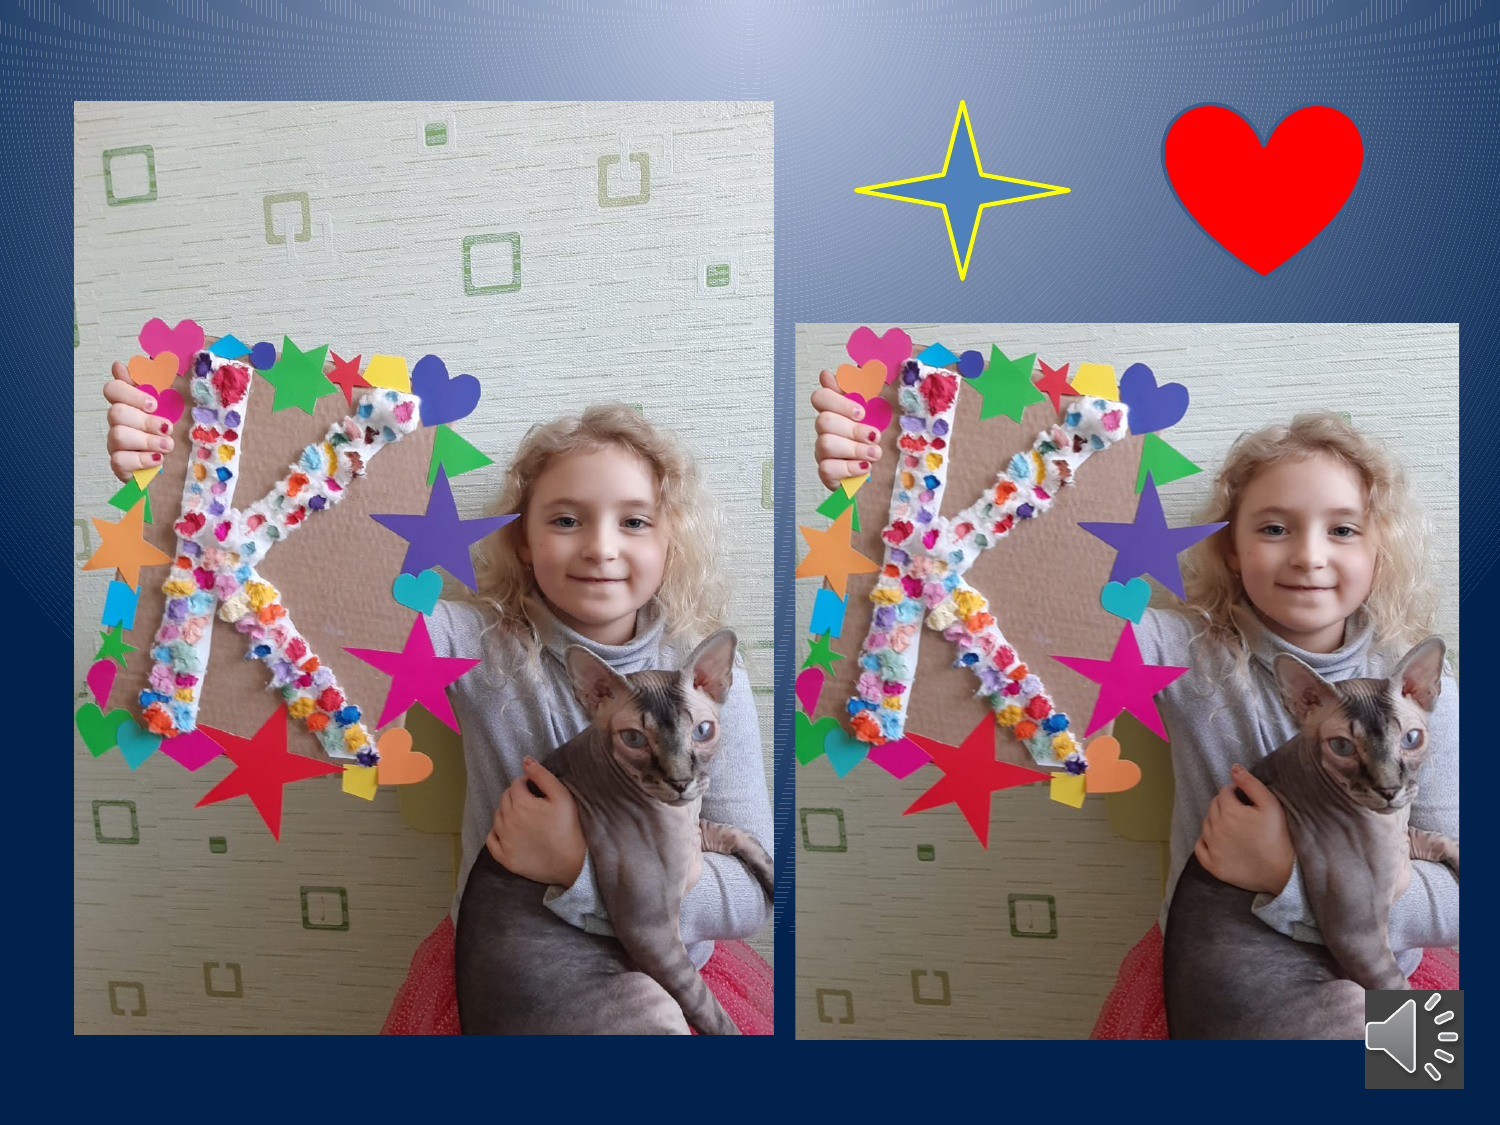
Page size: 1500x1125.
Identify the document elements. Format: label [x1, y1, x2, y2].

text_box [854, 99, 1071, 282]
list [794, 323, 1460, 1040]
picture [73, 101, 775, 1036]
picture [1364, 989, 1465, 1090]
text_box [1160, 101, 1368, 281]
